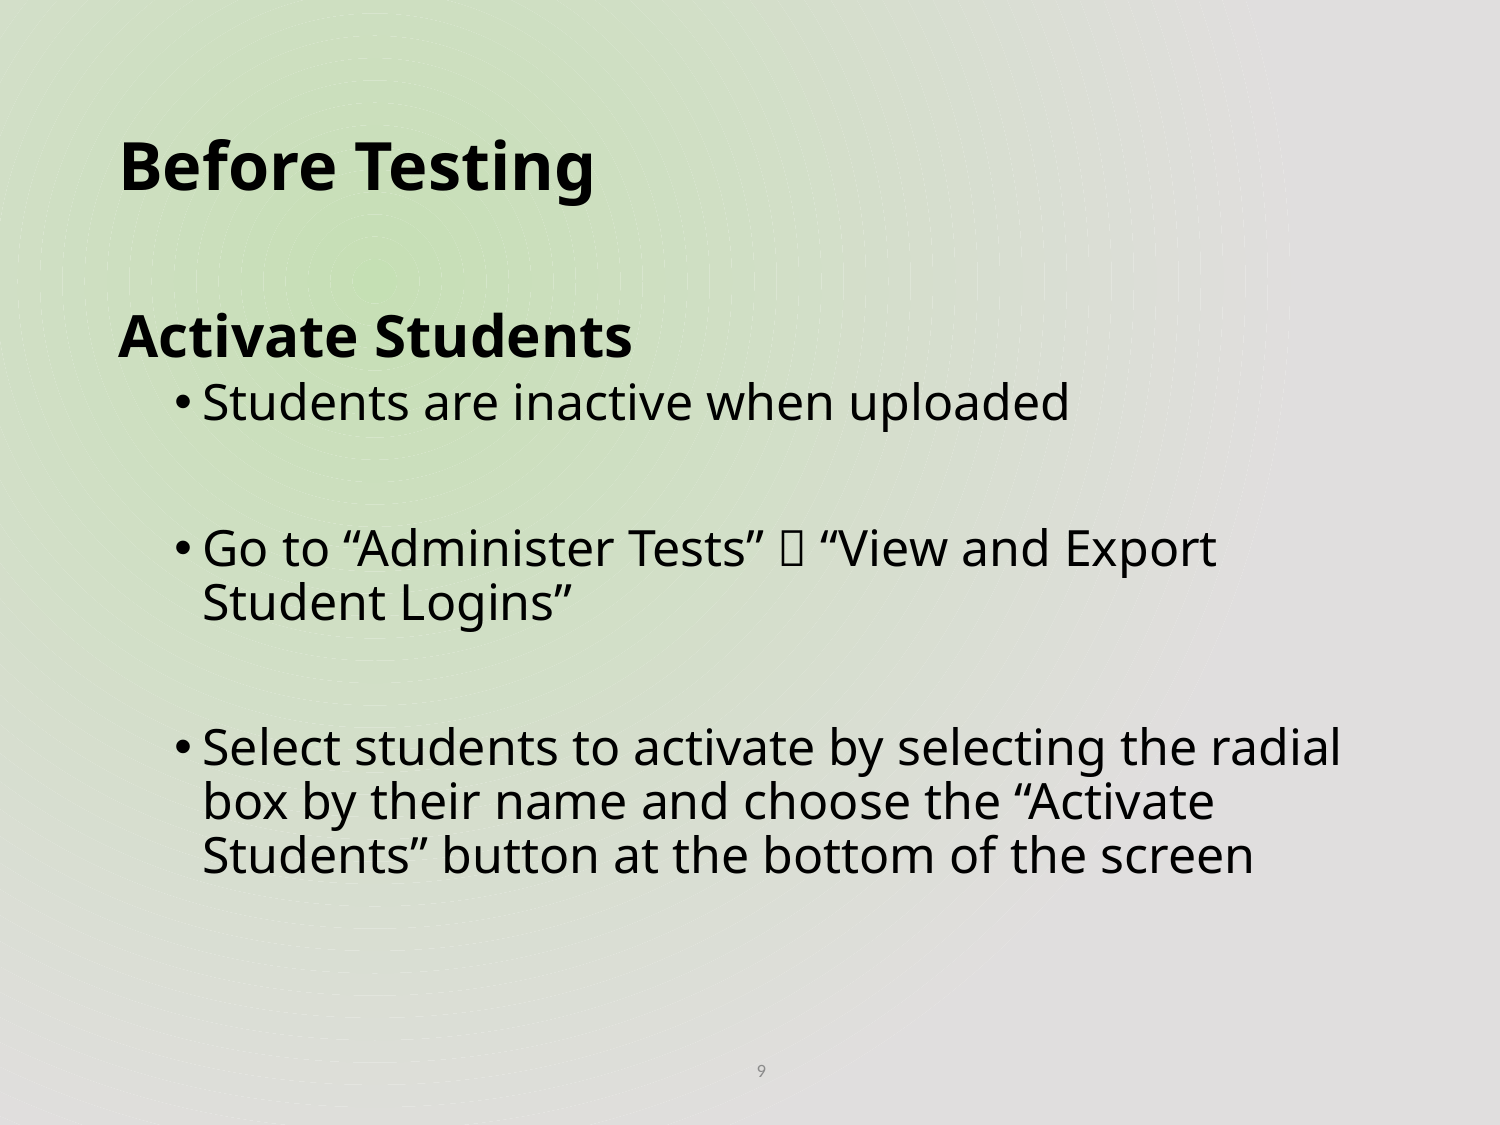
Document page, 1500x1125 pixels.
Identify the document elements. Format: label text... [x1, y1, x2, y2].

list Activate Students Students are inactive when uploaded Go to “Administer Tests”  “View and Export Student Logins” Select students to activate by selecting the radial box by their name and choose the “Activate Students” button at the bottom of the screen [103, 299, 1397, 1014]
title Before Testing [103, 59, 1397, 278]
slide_number 9 [718, 1040, 782, 1101]
